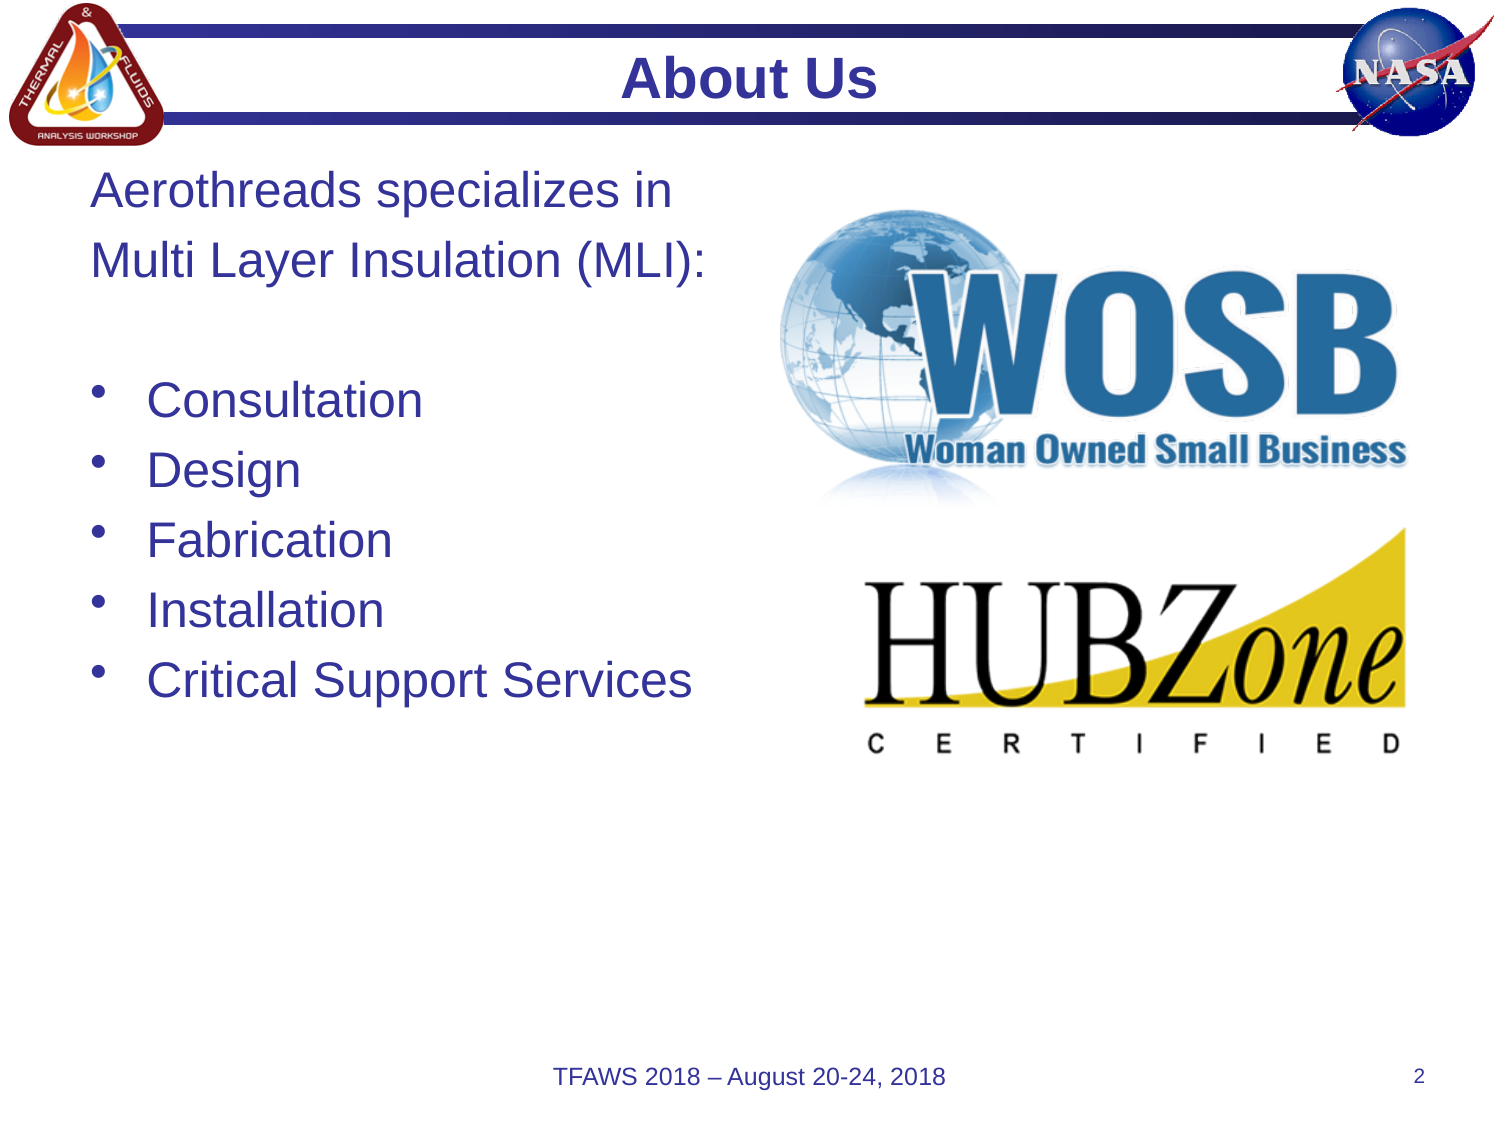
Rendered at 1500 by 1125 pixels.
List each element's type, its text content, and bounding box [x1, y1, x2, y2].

picture [1325, 0, 1500, 149]
title About Us [74, 30, 1426, 119]
picture [9, 3, 165, 146]
picture [731, 176, 1491, 801]
list Aerothreads specializes in Multi Layer Insulation (MLI): Consultation Design Fabrication Installation Critical Support Services [74, 149, 1426, 776]
slide_number 2 [1112, 1049, 1426, 1101]
footer TFAWS 2018 – August 20-24, 2018 [449, 1049, 1051, 1101]
